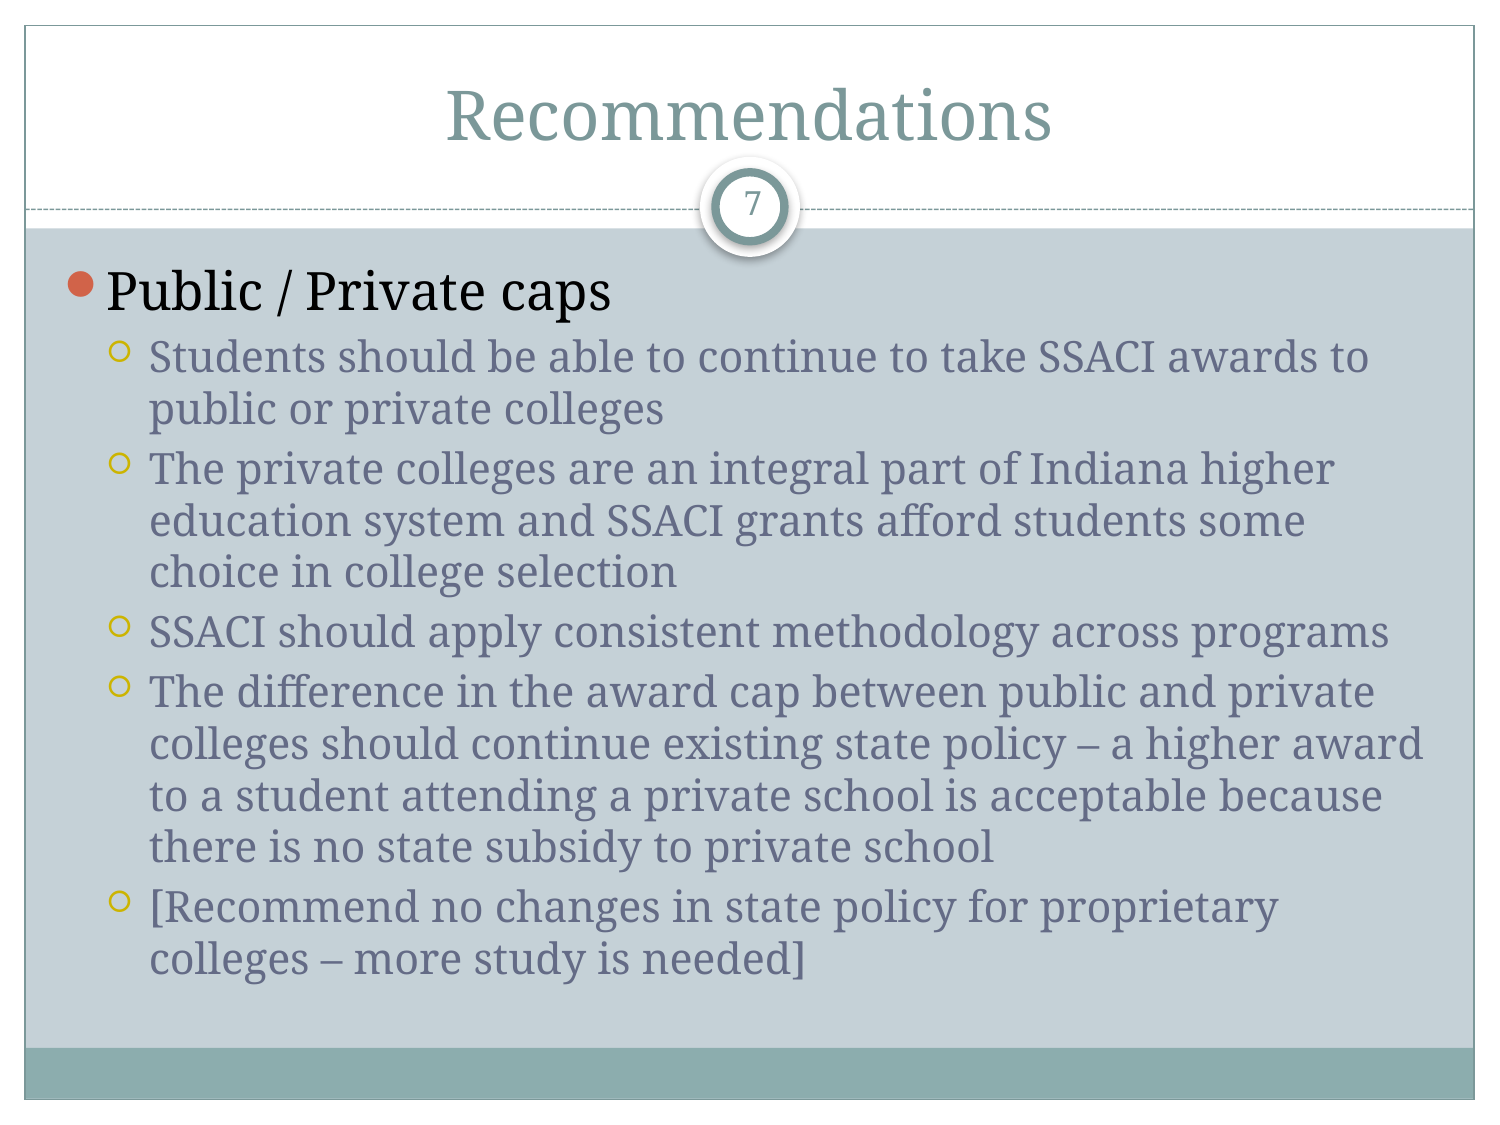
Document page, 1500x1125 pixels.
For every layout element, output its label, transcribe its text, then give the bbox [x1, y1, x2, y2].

title Recommendations [49, 37, 1450, 162]
slide_number 7 [715, 168, 791, 241]
list Public / Private caps Students should be able to continue to take SSACI awards to public or private colleges The private colleges are an integral part of Indiana higher education system and SSACI grants afford students some choice in college selection SSACI should apply consistent methodology across programs The difference in the award cap between public and private colleges should continue existing state policy – a higher award to a student attending a private school is acceptable because there is no state subsidy to private school [Recommend no changes in state policy for proprietary colleges – more study is needed] [49, 250, 1445, 1001]
